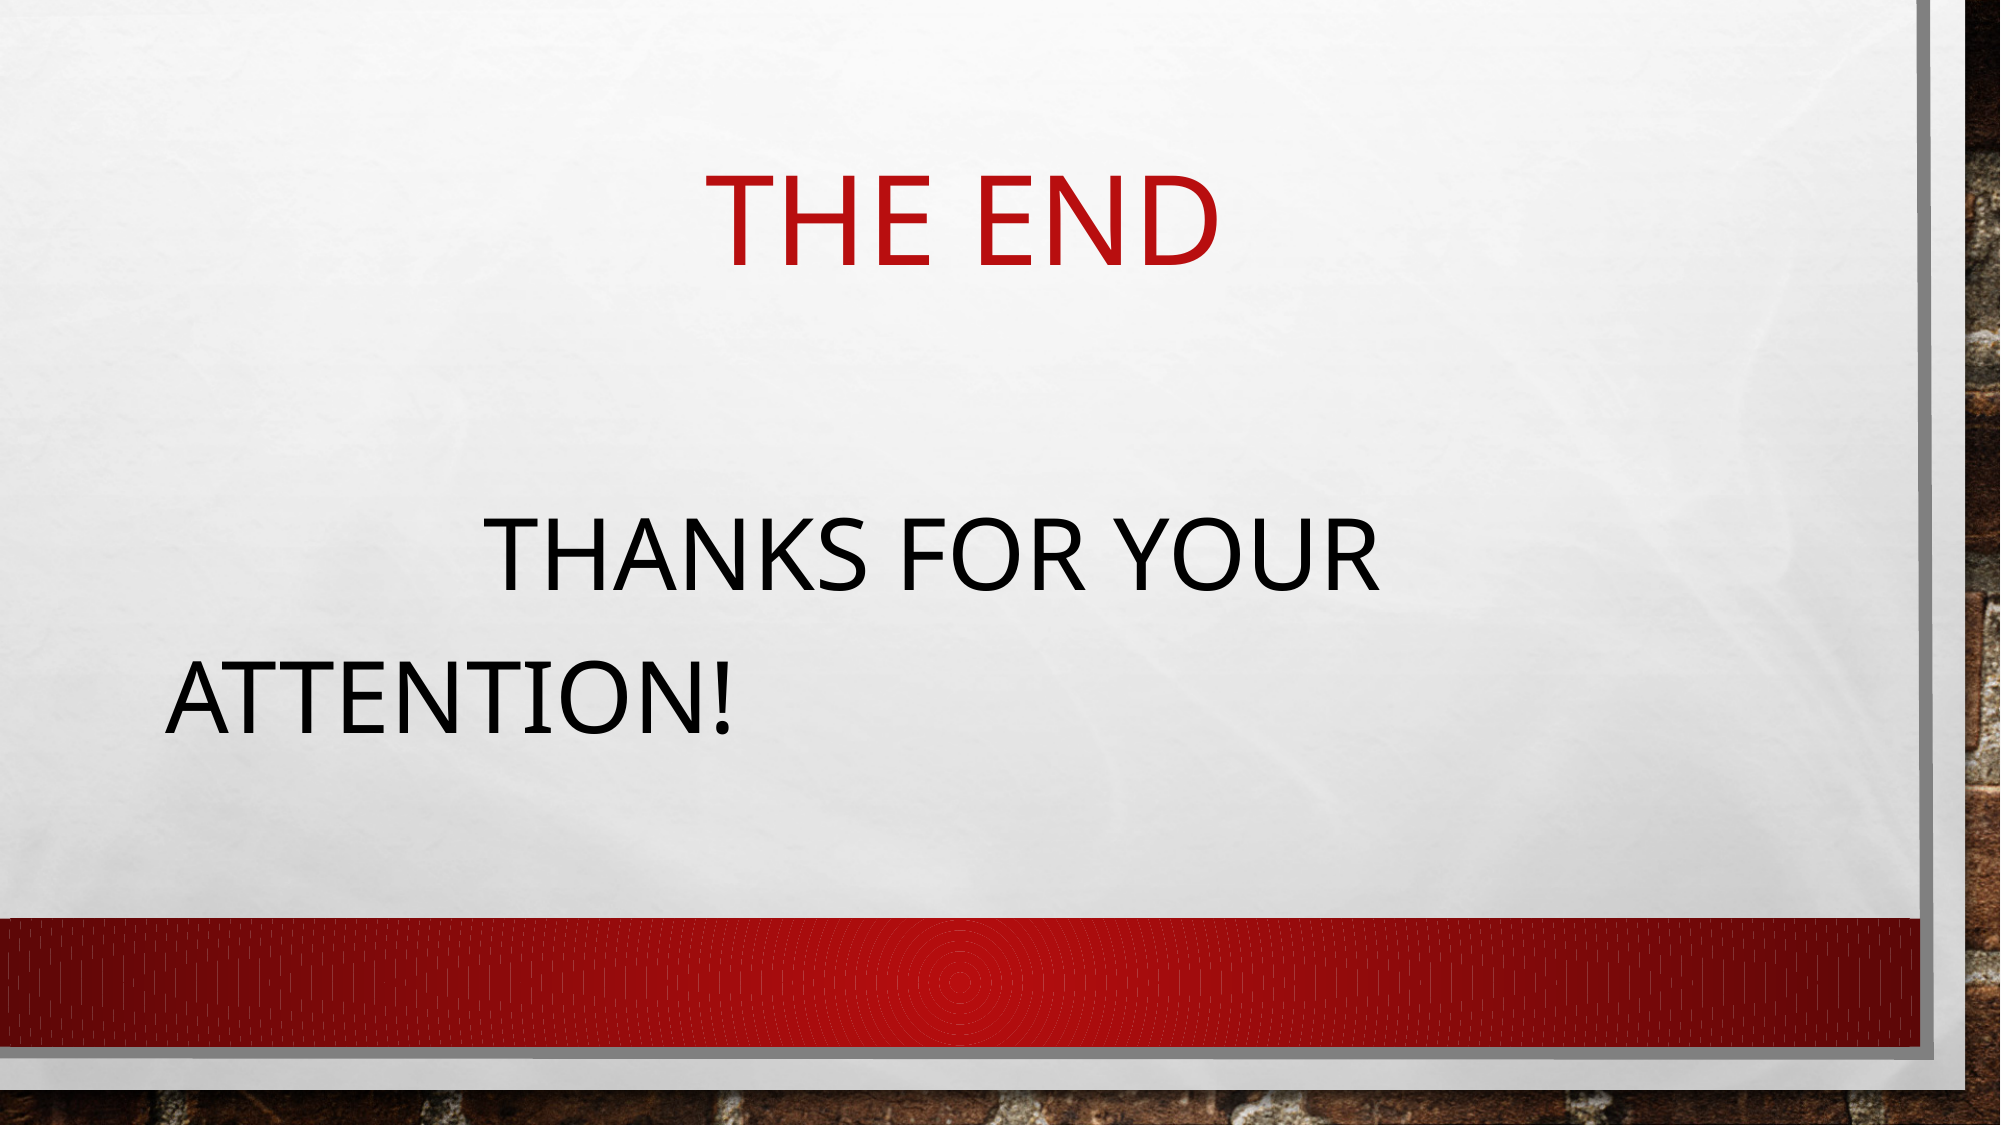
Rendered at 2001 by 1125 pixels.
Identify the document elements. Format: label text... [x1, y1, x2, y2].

title The end [112, 112, 1818, 338]
list Thanks for your attention! [112, 338, 1818, 882]
picture [0, 0, 2000, 1125]
